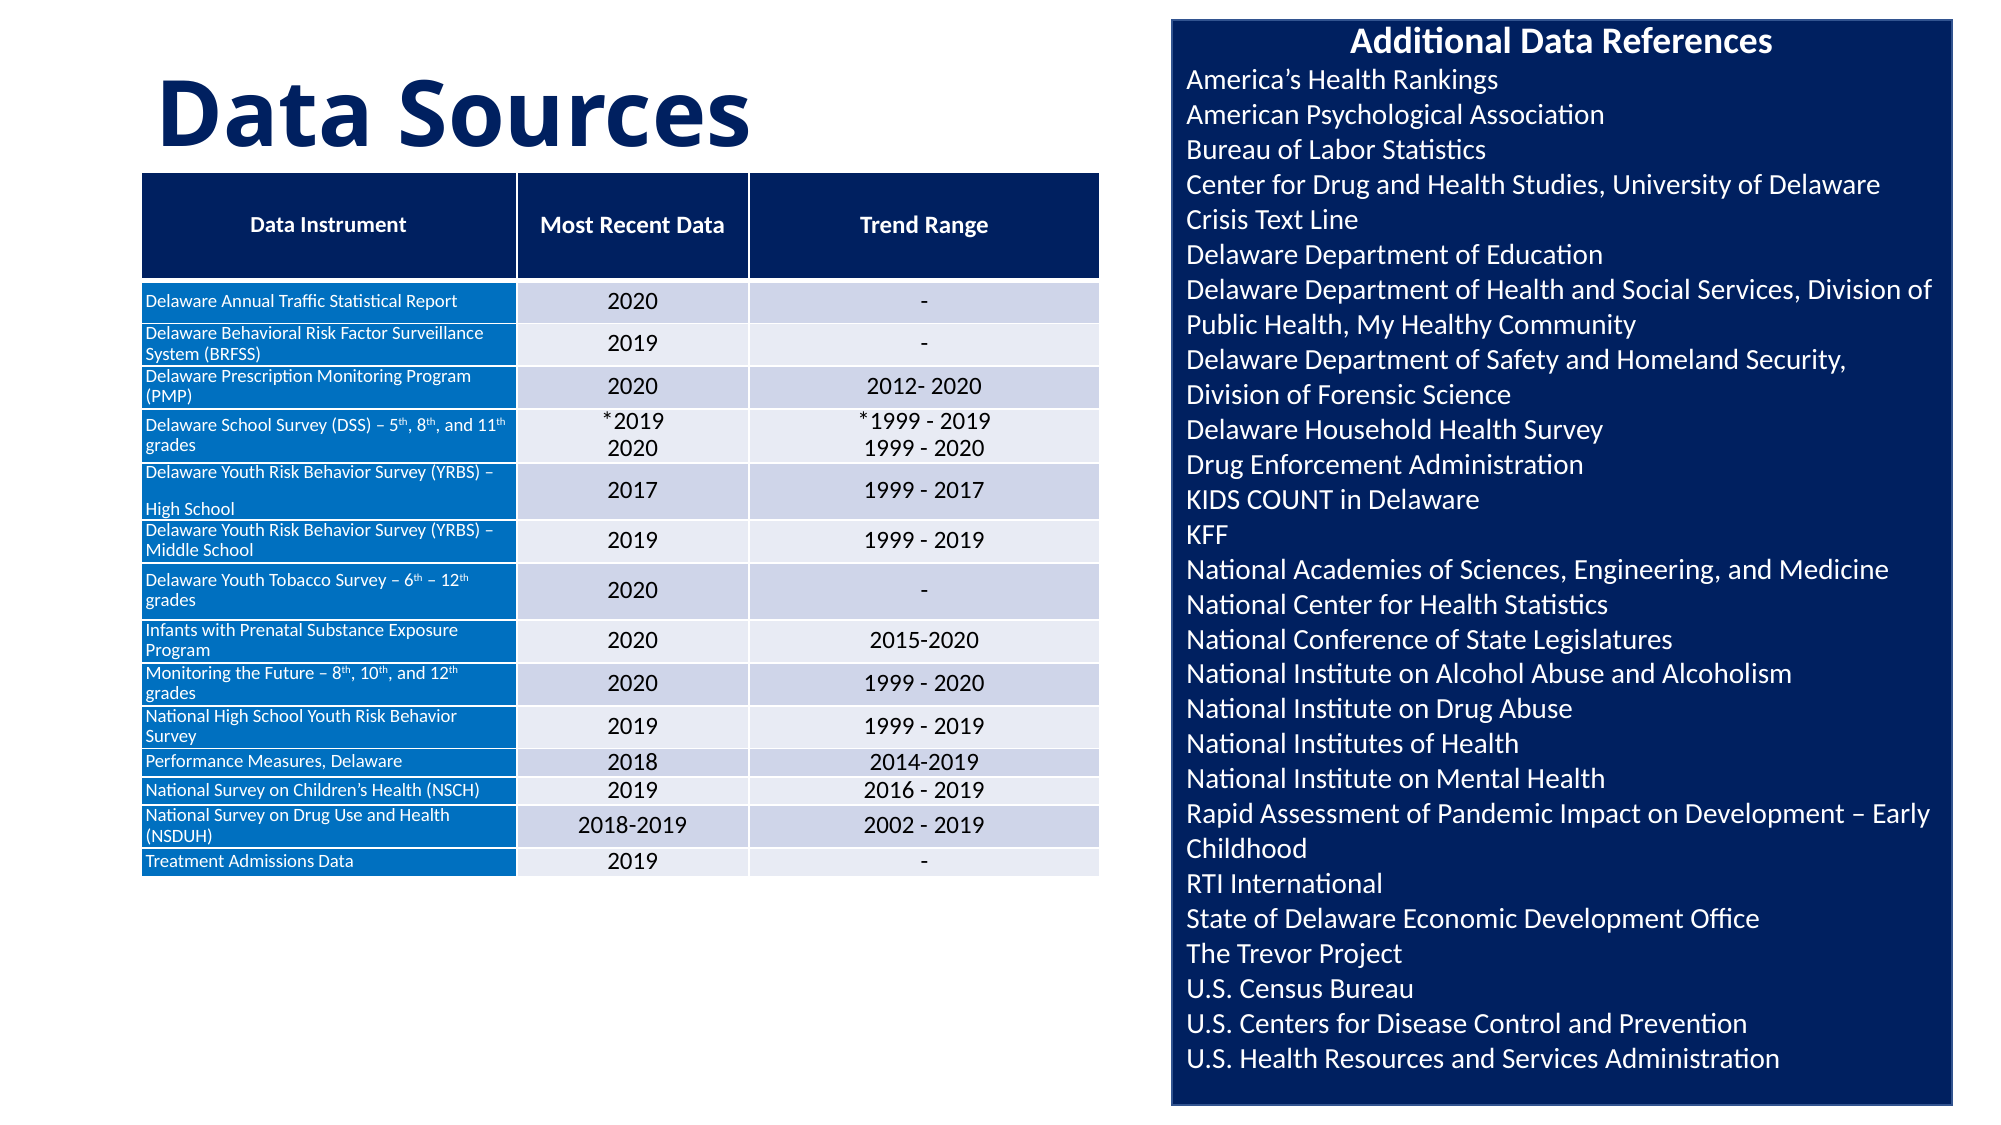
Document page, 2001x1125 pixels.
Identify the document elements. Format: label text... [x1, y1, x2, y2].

table_cell Performance Measures, Delaware [142, 749, 516, 776]
table_cell Delaware Annual Traffic Statistical Report [142, 283, 516, 323]
table_cell 2002 - 2019 [750, 806, 1099, 847]
table_cell 2019 [518, 778, 748, 804]
table_cell National Survey on Drug Use and Health (NSDUH) [142, 806, 516, 847]
table_cell 2019 [518, 521, 748, 562]
table_cell Delaware Youth Tobacco Survey – 6th – 12th grades [142, 564, 516, 619]
table_cell 2015-2020 [750, 621, 1099, 662]
table_header Data Instrument [142, 173, 516, 278]
table_cell 1999 - 2017 [750, 464, 1099, 519]
table_cell 2020 [518, 283, 748, 323]
table_cell National High School Youth Risk Behavior Survey [142, 707, 516, 748]
title Data Sources [140, 20, 1171, 214]
table_cell 2019 [518, 324, 748, 365]
table_cell 2019 [518, 849, 748, 876]
table_cell 2020 [518, 367, 748, 408]
table_cell 2018 [518, 749, 748, 776]
table_cell Delaware Youth Risk Behavior Survey (YRBS) – High School [142, 464, 516, 519]
table_cell 2020 [518, 564, 748, 619]
table_cell 2019 [518, 707, 748, 748]
table_header Trend Range [750, 173, 1099, 278]
table_cell - [750, 324, 1099, 365]
table_cell 1999 - 2019 [750, 707, 1099, 748]
table_cell 2020 [518, 664, 748, 705]
table_cell Delaware School Survey (DSS) – 5th, 8th, and 11th grades [142, 410, 516, 462]
table_cell *2019 2020 [518, 410, 748, 462]
table_header Most Recent Data [518, 173, 748, 278]
table_cell 2012- 2020 [750, 367, 1099, 408]
table_cell - [750, 849, 1099, 876]
table_cell *1999 - 2019 1999 - 2020 [750, 410, 1099, 462]
table_cell 2016 - 2019 [750, 778, 1099, 804]
table_cell Delaware Youth Risk Behavior Survey (YRBS) – Middle School [142, 521, 516, 562]
table_cell 2017 [518, 464, 748, 519]
text_box Additional Data References America’s Health Rankings American Psychological Association Bureau of Labor Statistics Center for Drug and Health Studies, University of Delaware Crisis Text Line Delaware Department of Education Delaware Department of Health and Social Services, Division of Public Health, My Healthy Community Delaware Department of Safety and Homeland Security, Division of Forensic Science Delaware Household Health Survey Drug Enforcement Administration KIDS COUNT in Delaware KFF National Academies of Sciences, Engineering, and Medicine National Center for Health Statistics National Conference of State Legislatures National Institute on Alcohol Abuse and Alcoholism National Institute on Drug Abuse National Institutes of Health National Institute on Mental Health Rapid Assessment of Pandemic Impact on Development – Early Childhood RTI International State of Delaware Economic Development Office The Trevor Project U.S. Census Bureau U.S. Centers for Disease Control and Prevention U.S. Health Resources and Services Administration [1171, 19, 1953, 1106]
table_cell - [750, 564, 1099, 619]
table_cell Treatment Admissions Data [142, 849, 516, 876]
table_cell 1999 - 2020 [750, 664, 1099, 705]
table_cell 1999 - 2019 [750, 521, 1099, 562]
table_cell 2018-2019 [518, 806, 748, 847]
table_cell Monitoring the Future – 8th, 10th, and 12th grades [142, 664, 516, 705]
table_cell National Survey on Children’s Health (NSCH) [142, 778, 516, 804]
table_cell Delaware Behavioral Risk Factor Surveillance System (BRFSS) [142, 324, 516, 365]
table_cell 2020 [518, 621, 748, 662]
table_cell Infants with Prenatal Substance Exposure Program [142, 621, 516, 662]
table_cell - [750, 283, 1099, 323]
table_cell 2014-2019 [750, 749, 1099, 776]
table_cell Delaware Prescription Monitoring Program (PMP) [142, 367, 516, 408]
